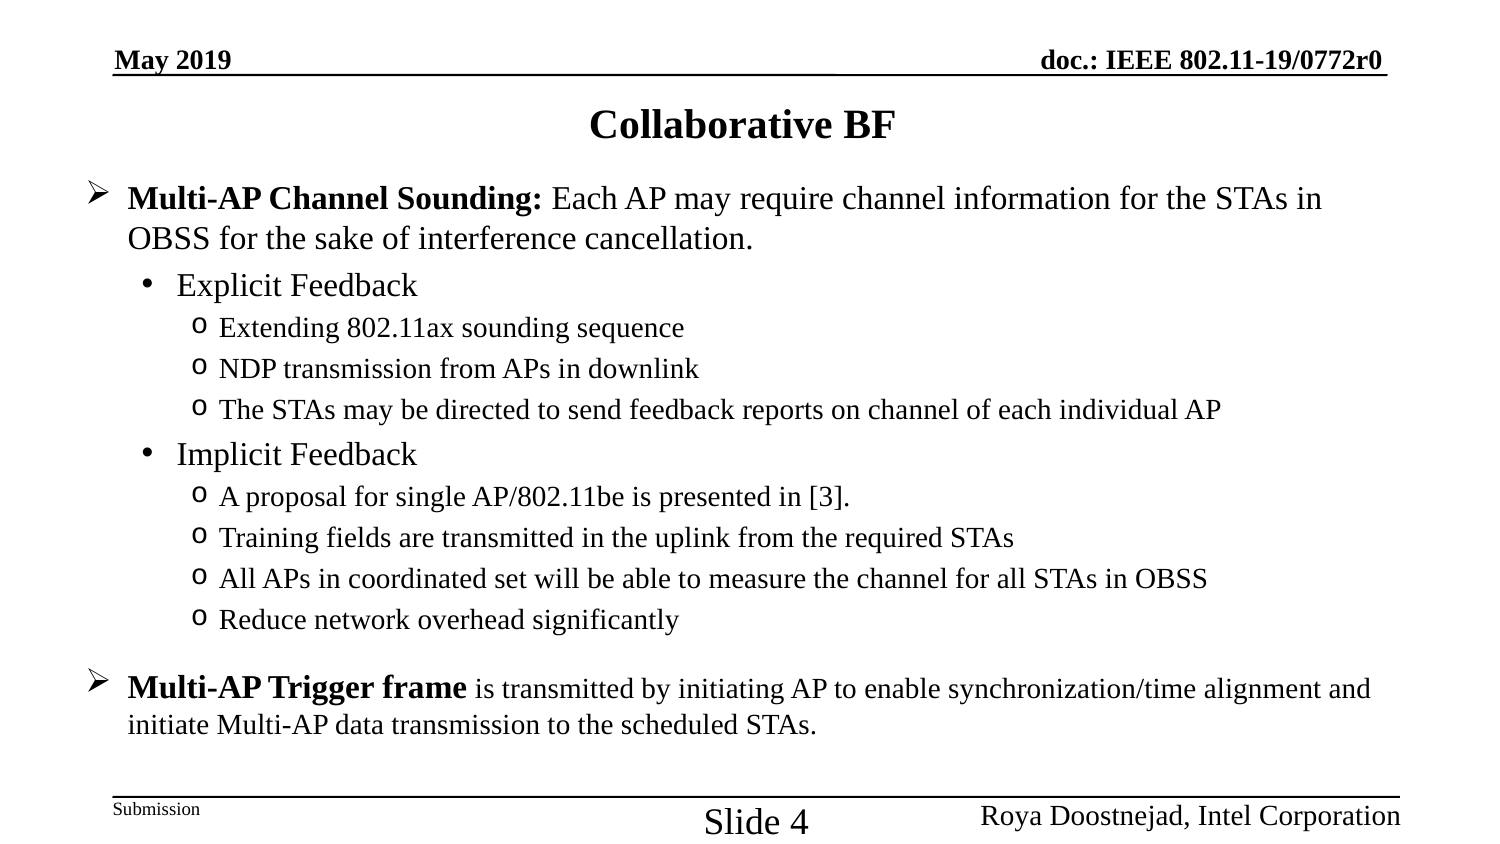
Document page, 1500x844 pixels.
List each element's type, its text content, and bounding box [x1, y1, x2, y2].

list Multi-AP Channel Sounding: Each AP may require channel information for the STAs in OBSS for the sake of interference cancellation. Explicit Feedback Extending 802.11ax sounding sequence NDP transmission from APs in downlink The STAs may be directed to send feedback reports on channel of each individual AP Implicit Feedback A proposal for single AP/802.11be is presented in [3]. Training fields are transmitted in the uplink from the required STAs All APs in coordinated set will be able to measure the channel for all STAs in OBSS Reduce network overhead significantly Multi-AP Trigger frame is transmitted by initiating AP to enable synchronization/time alignment and initiate Multi-AP data transmission to the scheduled STAs. [70, 168, 1423, 791]
slide_number Slide 4 [690, 796, 822, 843]
footer Roya Doostnejad, Intel Corporation [979, 796, 1402, 832]
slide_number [114, 40, 234, 75]
title Collaborative BF [105, 89, 1381, 155]
